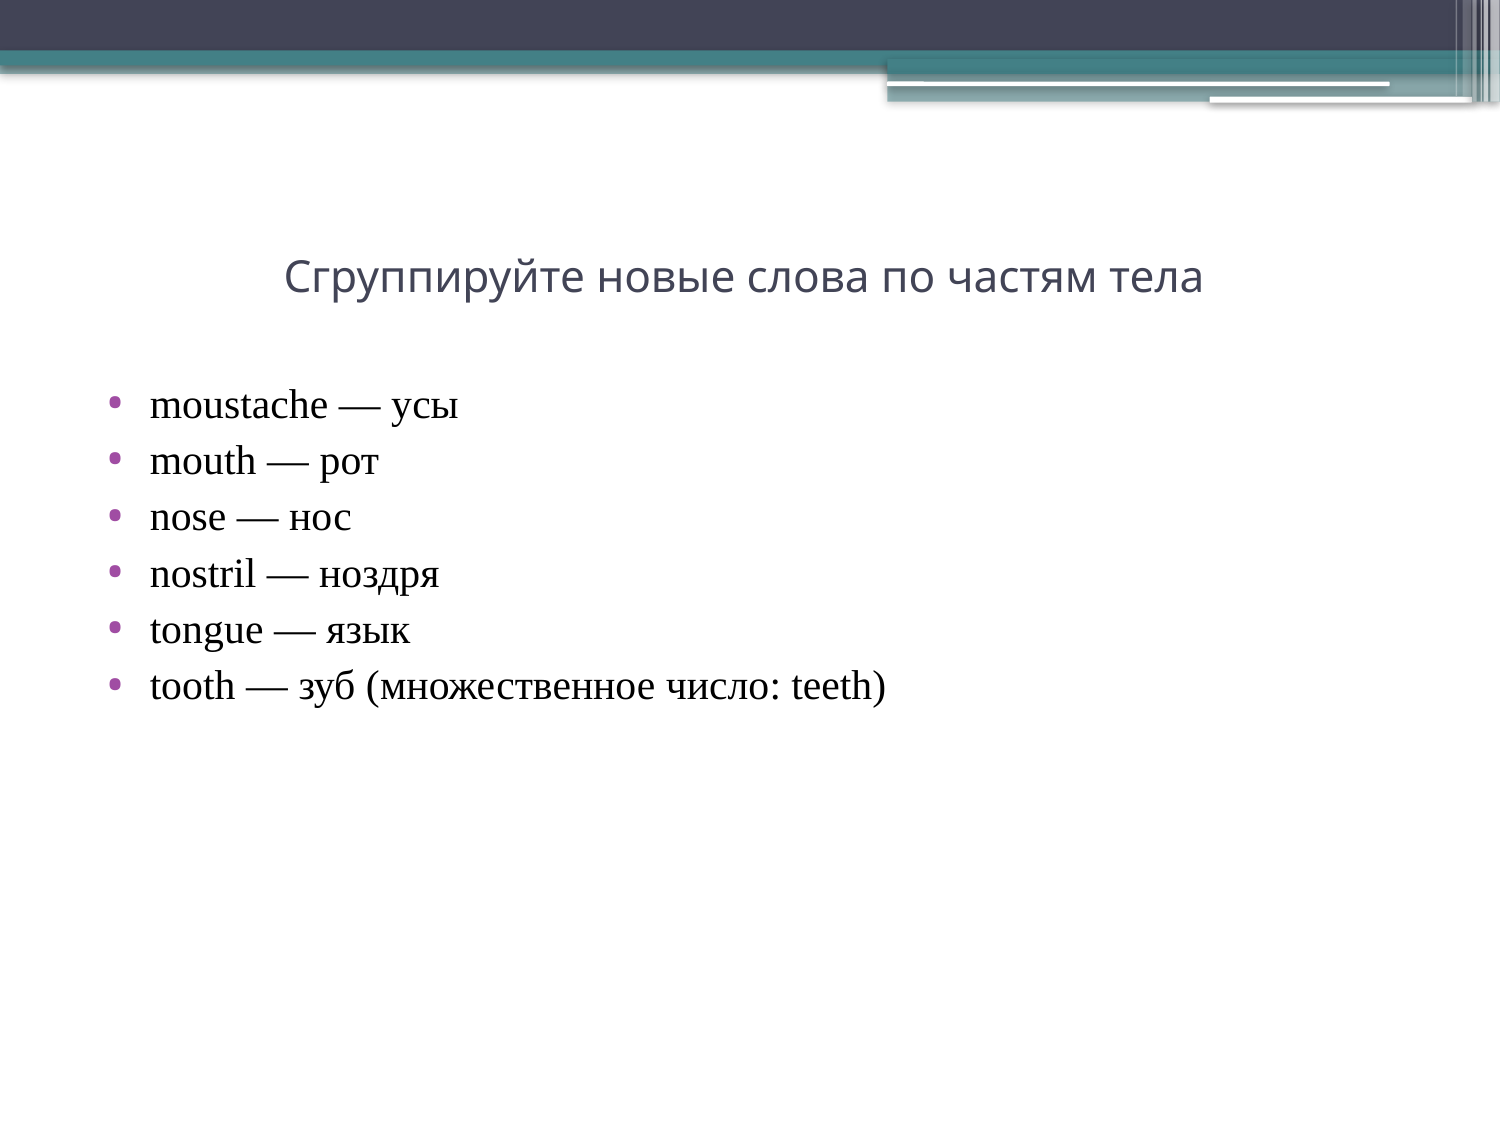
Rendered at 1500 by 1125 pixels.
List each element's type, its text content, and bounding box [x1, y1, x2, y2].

title Сгруппируйте новые слова по частям тела [75, 187, 1425, 363]
list moustache — усы mouth — рот nose — нос nostril — ноздря tongue — язык tooth — зуб (множественное число: teeth) [75, 368, 1425, 1079]
